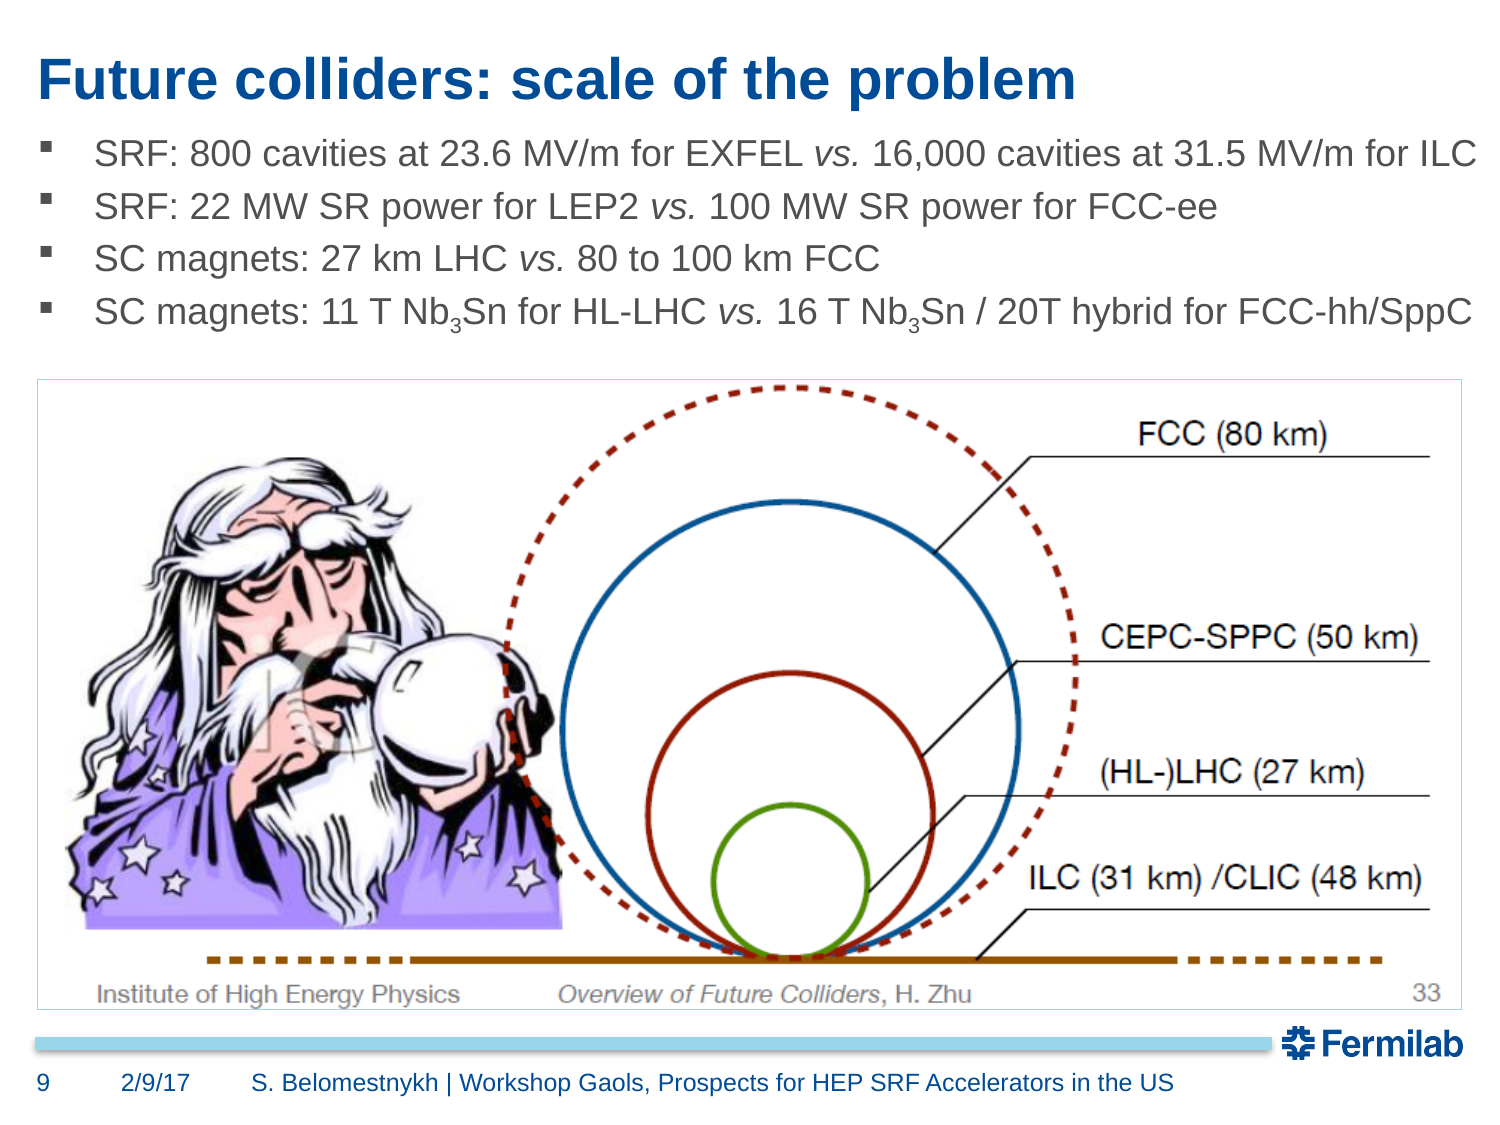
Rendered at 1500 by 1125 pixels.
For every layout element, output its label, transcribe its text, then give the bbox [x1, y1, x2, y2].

picture [1282, 1026, 1463, 1060]
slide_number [120, 1066, 232, 1107]
slide_number 9 [36, 1066, 105, 1106]
title Future colliders: scale of the problem [37, 41, 1463, 112]
footer S. Belomestnykh | Workshop Gaols, Prospects for HEP SRF Accelerators in the US [251, 1066, 1279, 1107]
list SRF: 800 cavities at 23.6 MV/m for EXFEL vs. 16,000 cavities at 31.5 MV/m for ILC SRF: 22 MW SR power for LEP2 vs. 100 MW SR power for FCC-ee SC magnets: 27 km LHC vs. 80 to 100 km FCC SC magnets: 11 T Nb3Sn for HL-LHC vs. 16 T Nb3Sn / 20T hybrid for FCC-hh/SppC [37, 129, 1483, 1003]
picture [37, 379, 1462, 1011]
